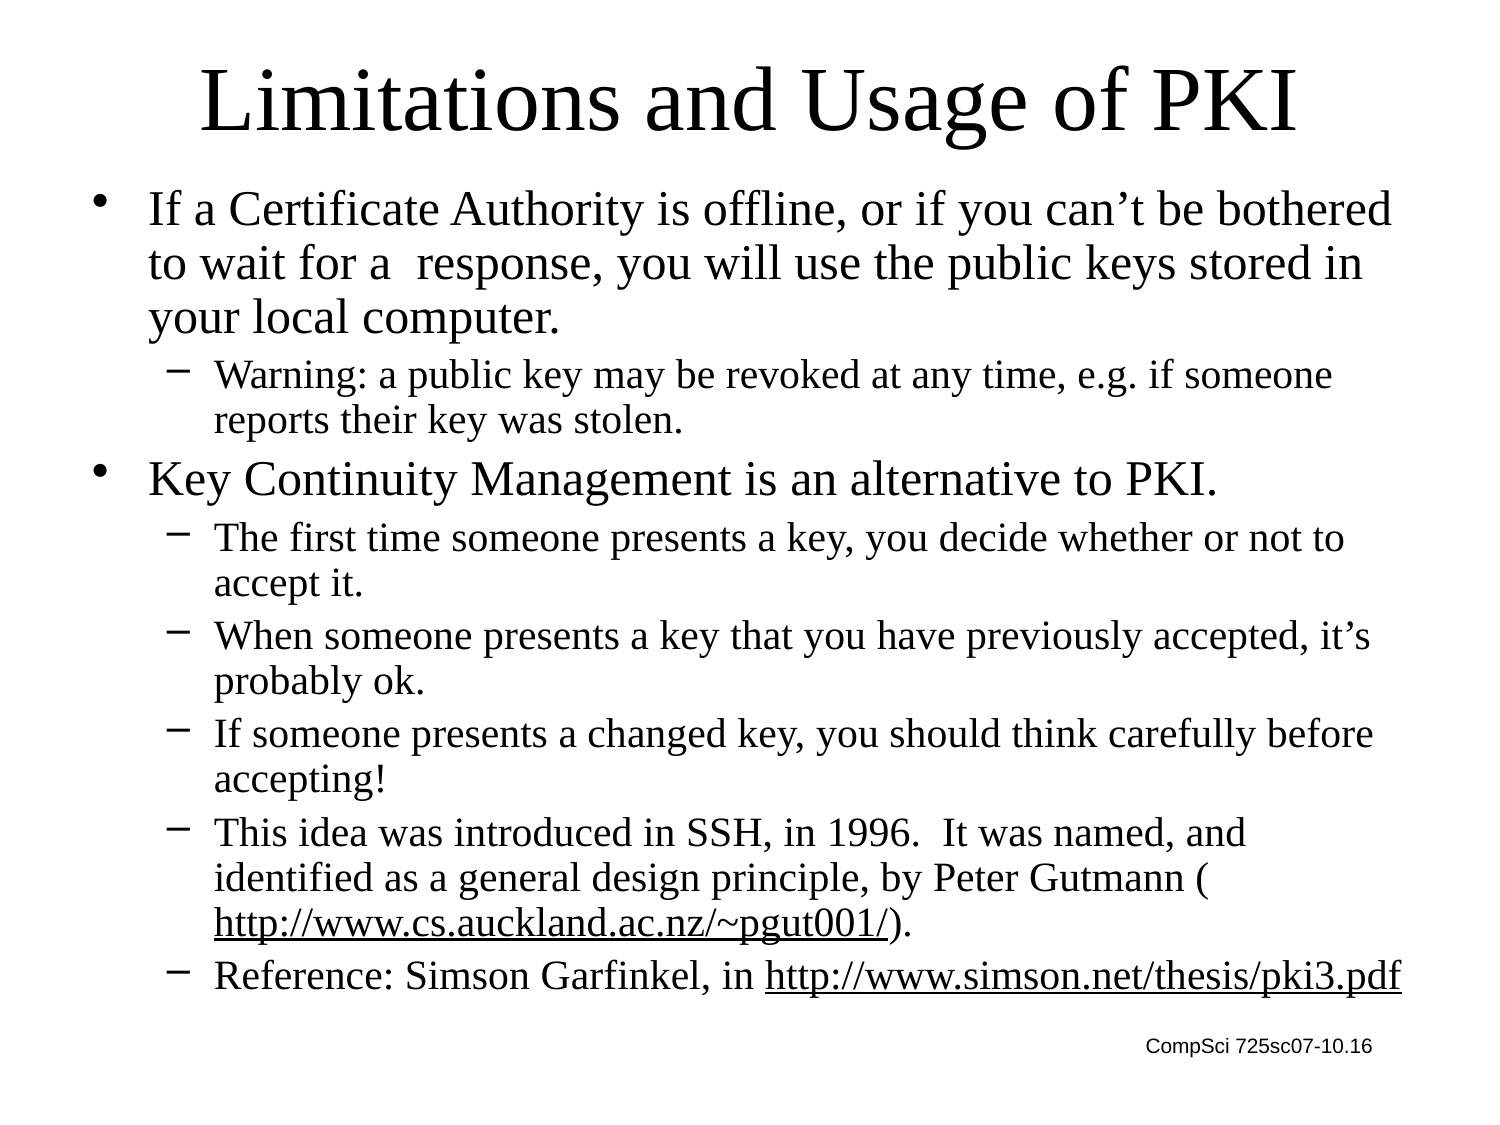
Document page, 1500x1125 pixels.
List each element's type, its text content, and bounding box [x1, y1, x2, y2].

title Limitations and Usage of PKI [112, 0, 1388, 174]
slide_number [1074, 1024, 1388, 1101]
list If a Certificate Authority is offline, or if you can’t be bothered to wait for a response, you will use the public keys stored in your local computer. Warning: a public key may be revoked at any time, e.g. if someone reports their key was stolen. Key Continuity Management is an alternative to PKI. The first time someone presents a key, you decide whether or not to accept it. When someone presents a key that you have previously accepted, it’s probably ok. If someone presents a changed key, you should think carefully before accepting! This idea was introduced in SSH, in 1996. It was named, and identified as a general design principle, by Peter Gutmann (http://www.cs.auckland.ac.nz/~pgut001/). Reference: Simson Garfinkel, in http://www.simson.net/thesis/pki3.pdf [76, 174, 1424, 1059]
